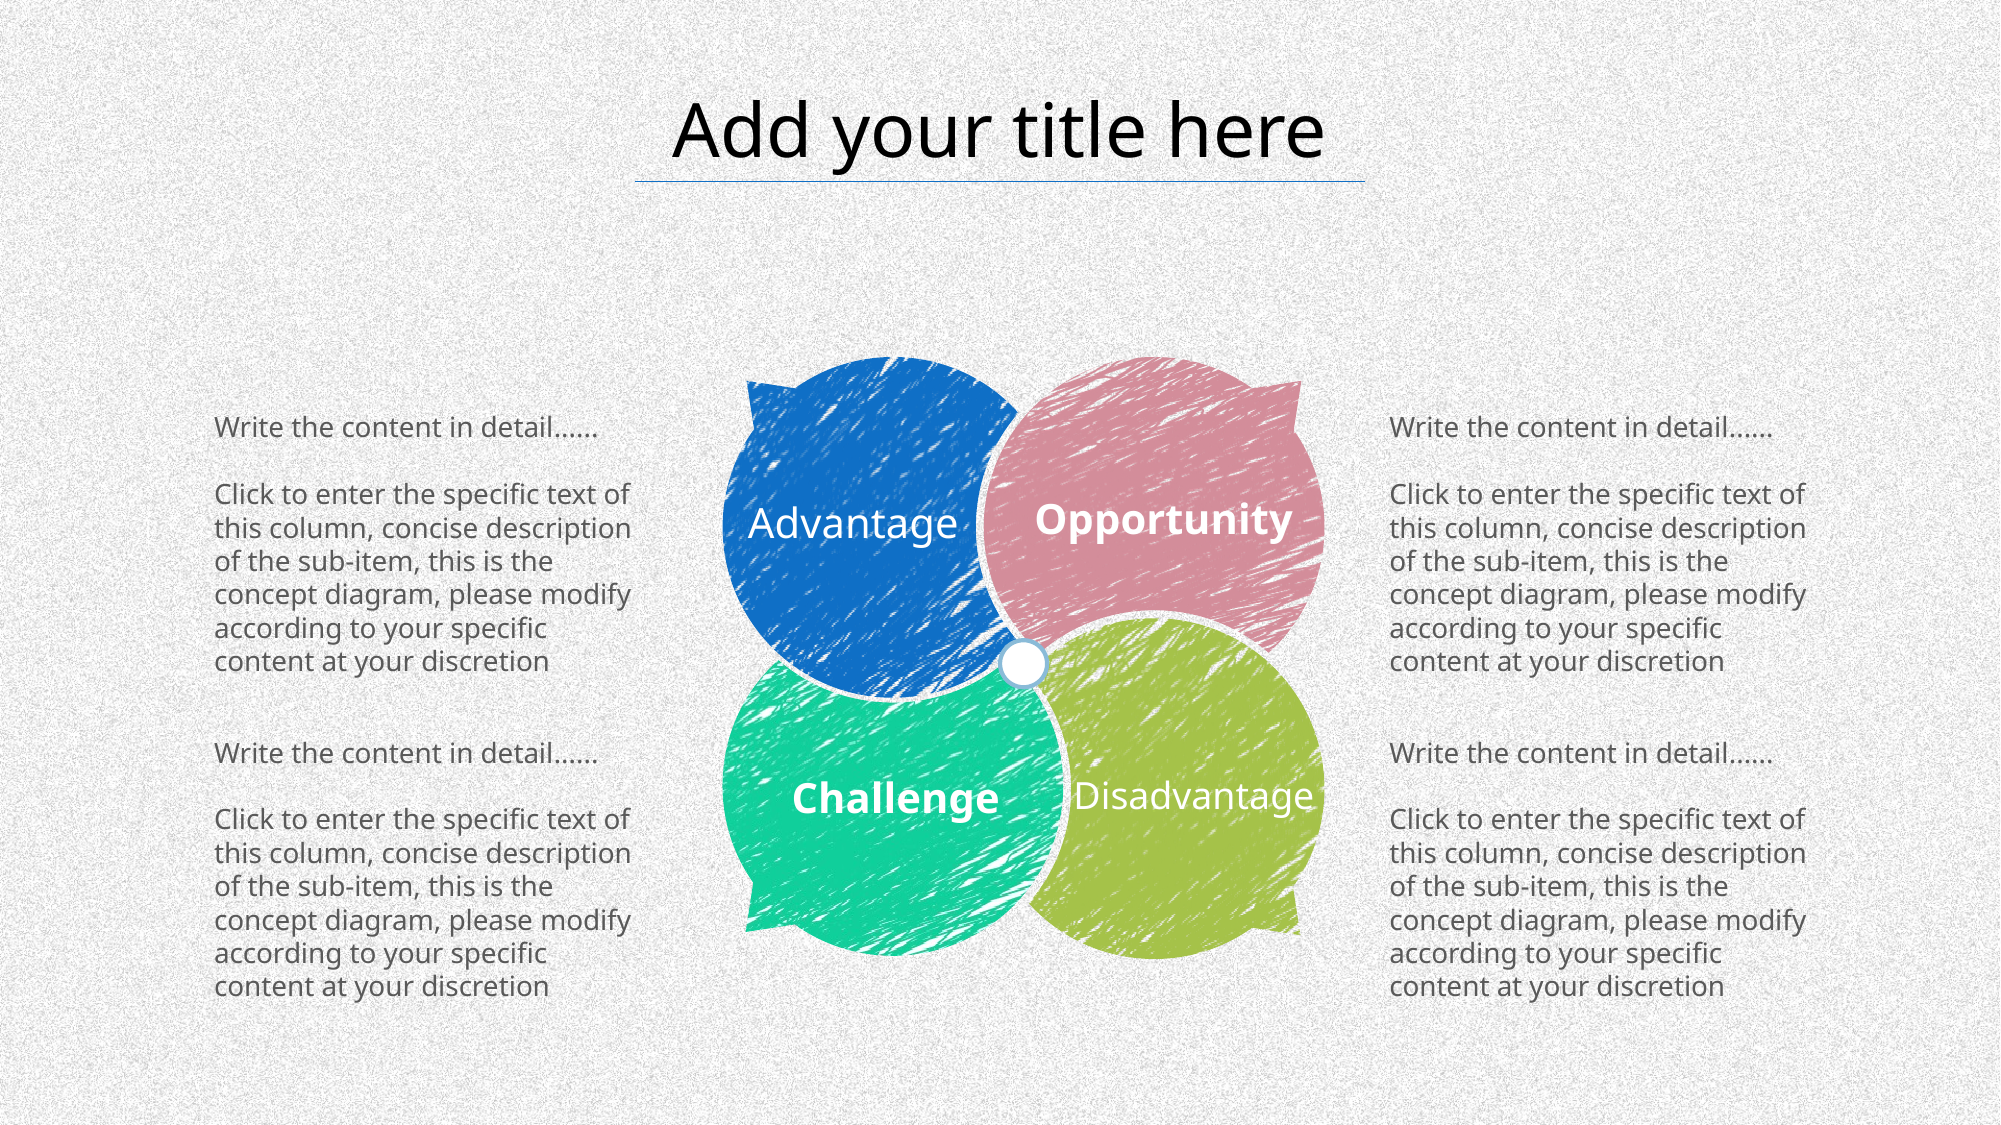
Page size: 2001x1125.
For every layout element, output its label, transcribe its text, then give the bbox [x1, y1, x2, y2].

text_box Write the content in detail...... Click to enter the specific text of this column, concise description of the sub-item, this is the concept diagram, please modify according to your specific content at your discretion [1389, 410, 1824, 678]
text_box Add your title here [343, 75, 1657, 180]
picture [0, 0, 2001, 1125]
text_box Write the content in detail...... Click to enter the specific text of this column, concise description of the sub-item, this is the concept diagram, please modify according to your specific content at your discretion [214, 735, 649, 1003]
text_box Write the content in detail...... Click to enter the specific text of this column, concise description of the sub-item, this is the concept diagram, please modify according to your specific content at your discretion [1389, 735, 1824, 1003]
text_box Write the content in detail...... Click to enter the specific text of this column, concise description of the sub-item, this is the concept diagram, please modify according to your specific content at your discretion [214, 410, 649, 678]
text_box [722, 356, 1334, 959]
